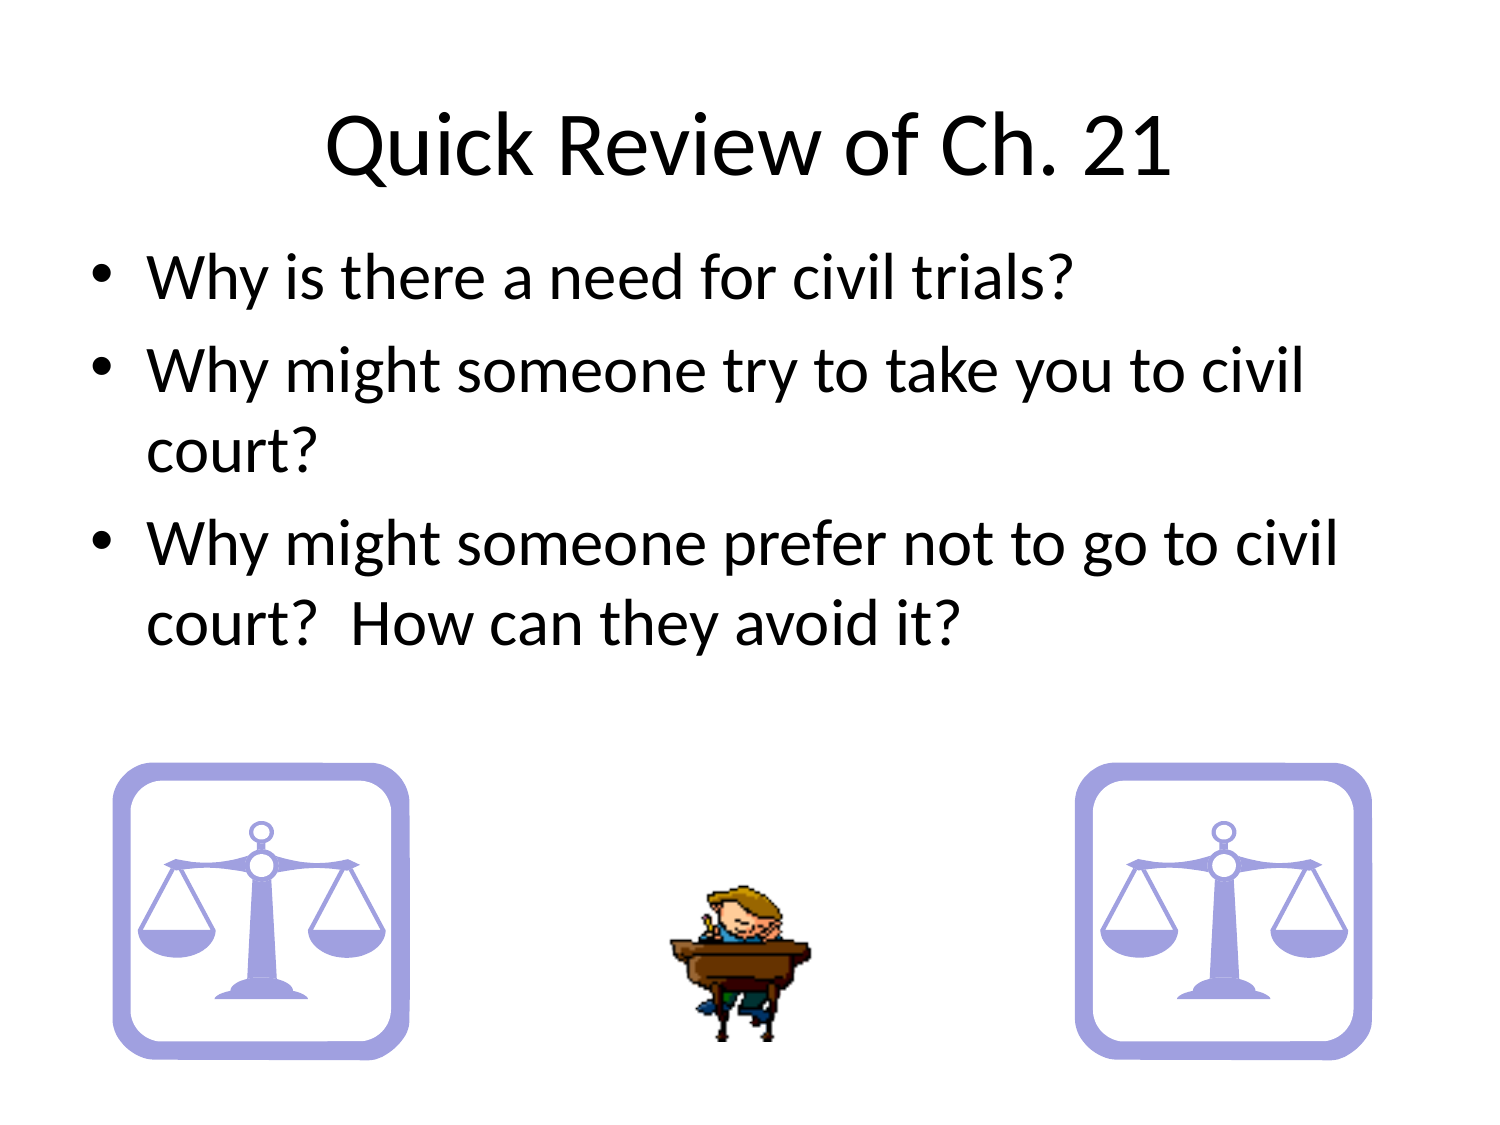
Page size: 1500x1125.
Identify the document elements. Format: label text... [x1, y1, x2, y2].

title Quick Review of Ch. 21 [75, 45, 1425, 224]
picture [112, 762, 412, 1061]
picture [662, 747, 839, 1042]
list Why is there a need for civil trials? Why might someone try to take you to civil court? Why might someone prefer not to go to civil court? How can they avoid it? [75, 224, 1425, 968]
picture [1074, 762, 1374, 1061]
